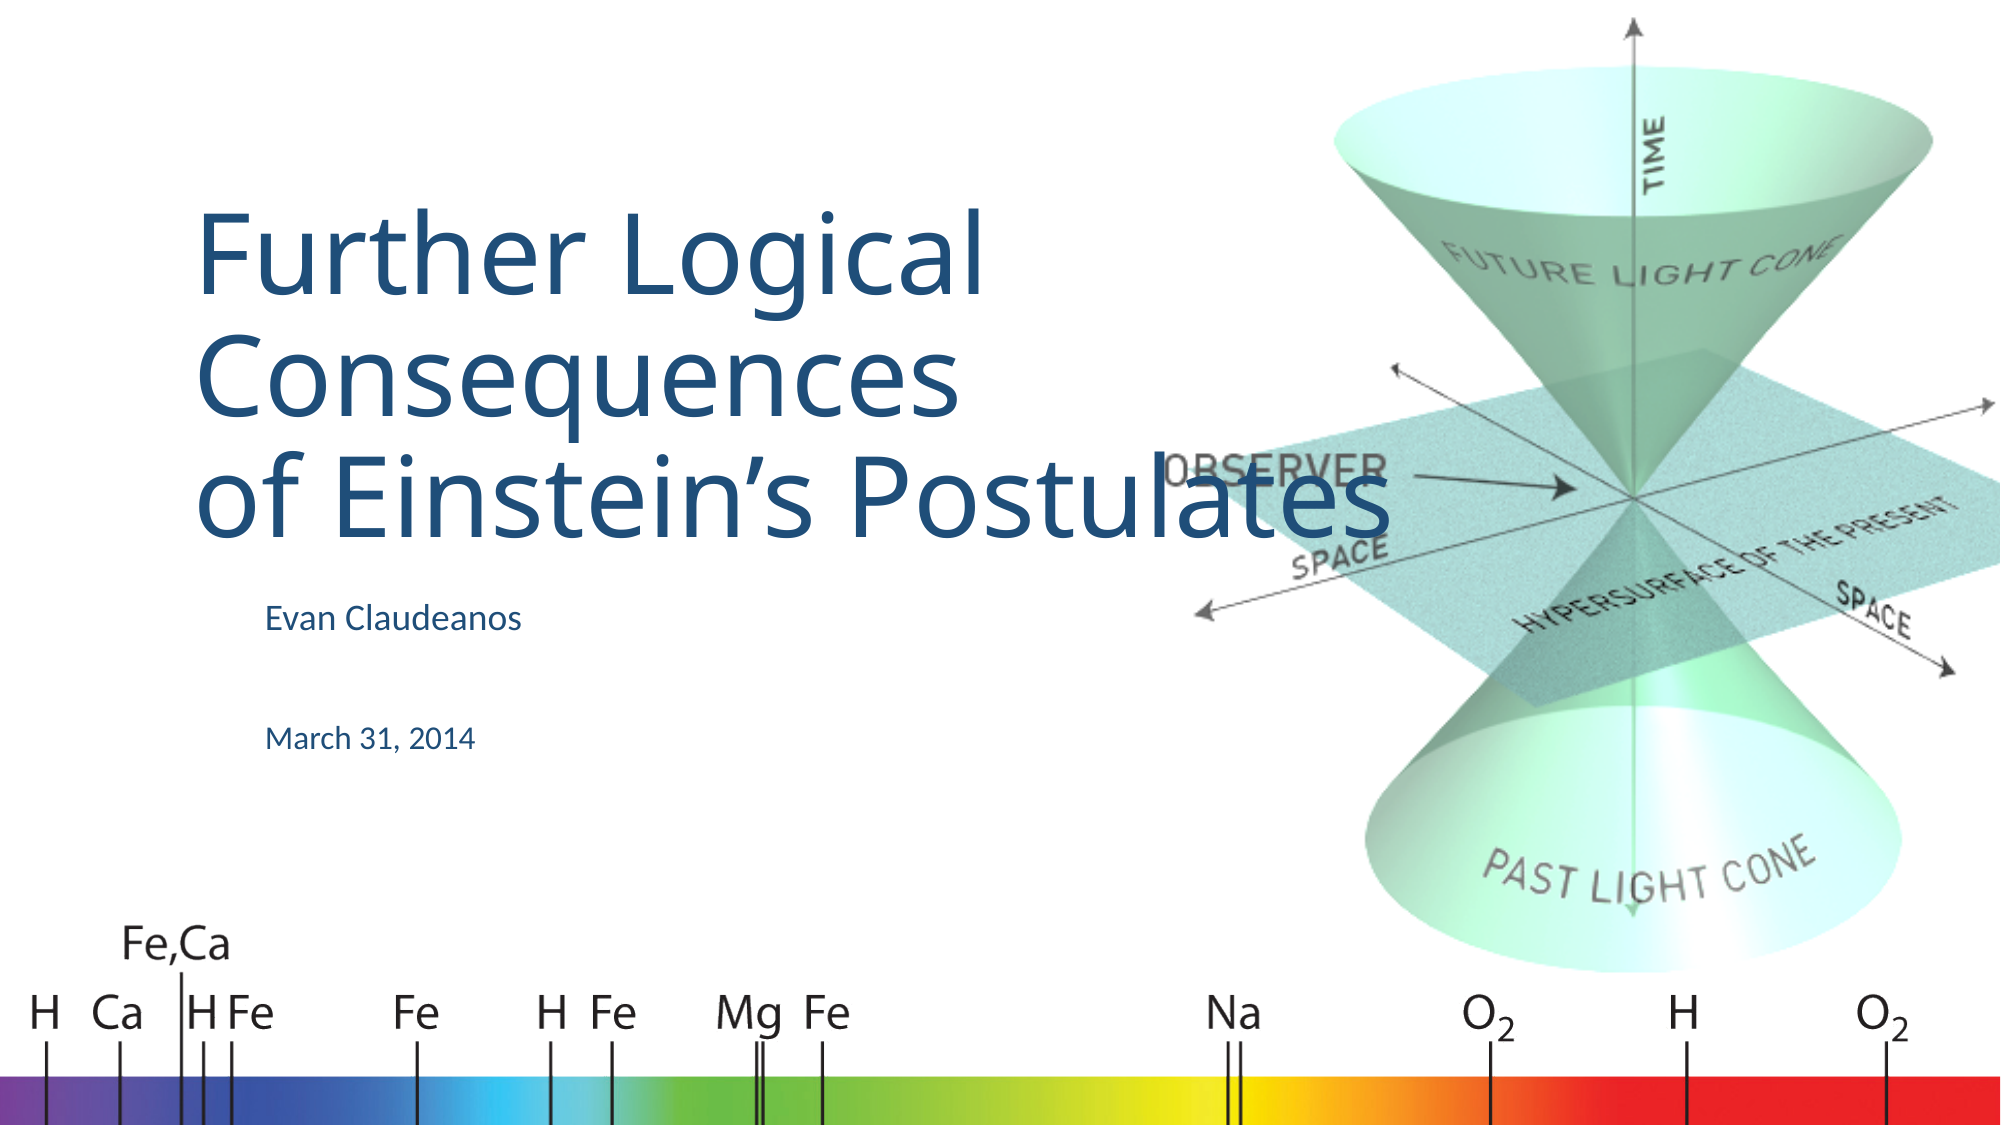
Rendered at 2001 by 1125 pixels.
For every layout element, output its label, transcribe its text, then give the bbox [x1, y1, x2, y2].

subtitle Evan Claudeanos March 31, 2014 [249, 590, 1124, 863]
title Further Logical Consequences of Einstein’s Postulates [178, 184, 1124, 576]
picture [0, 16, 2001, 1125]
